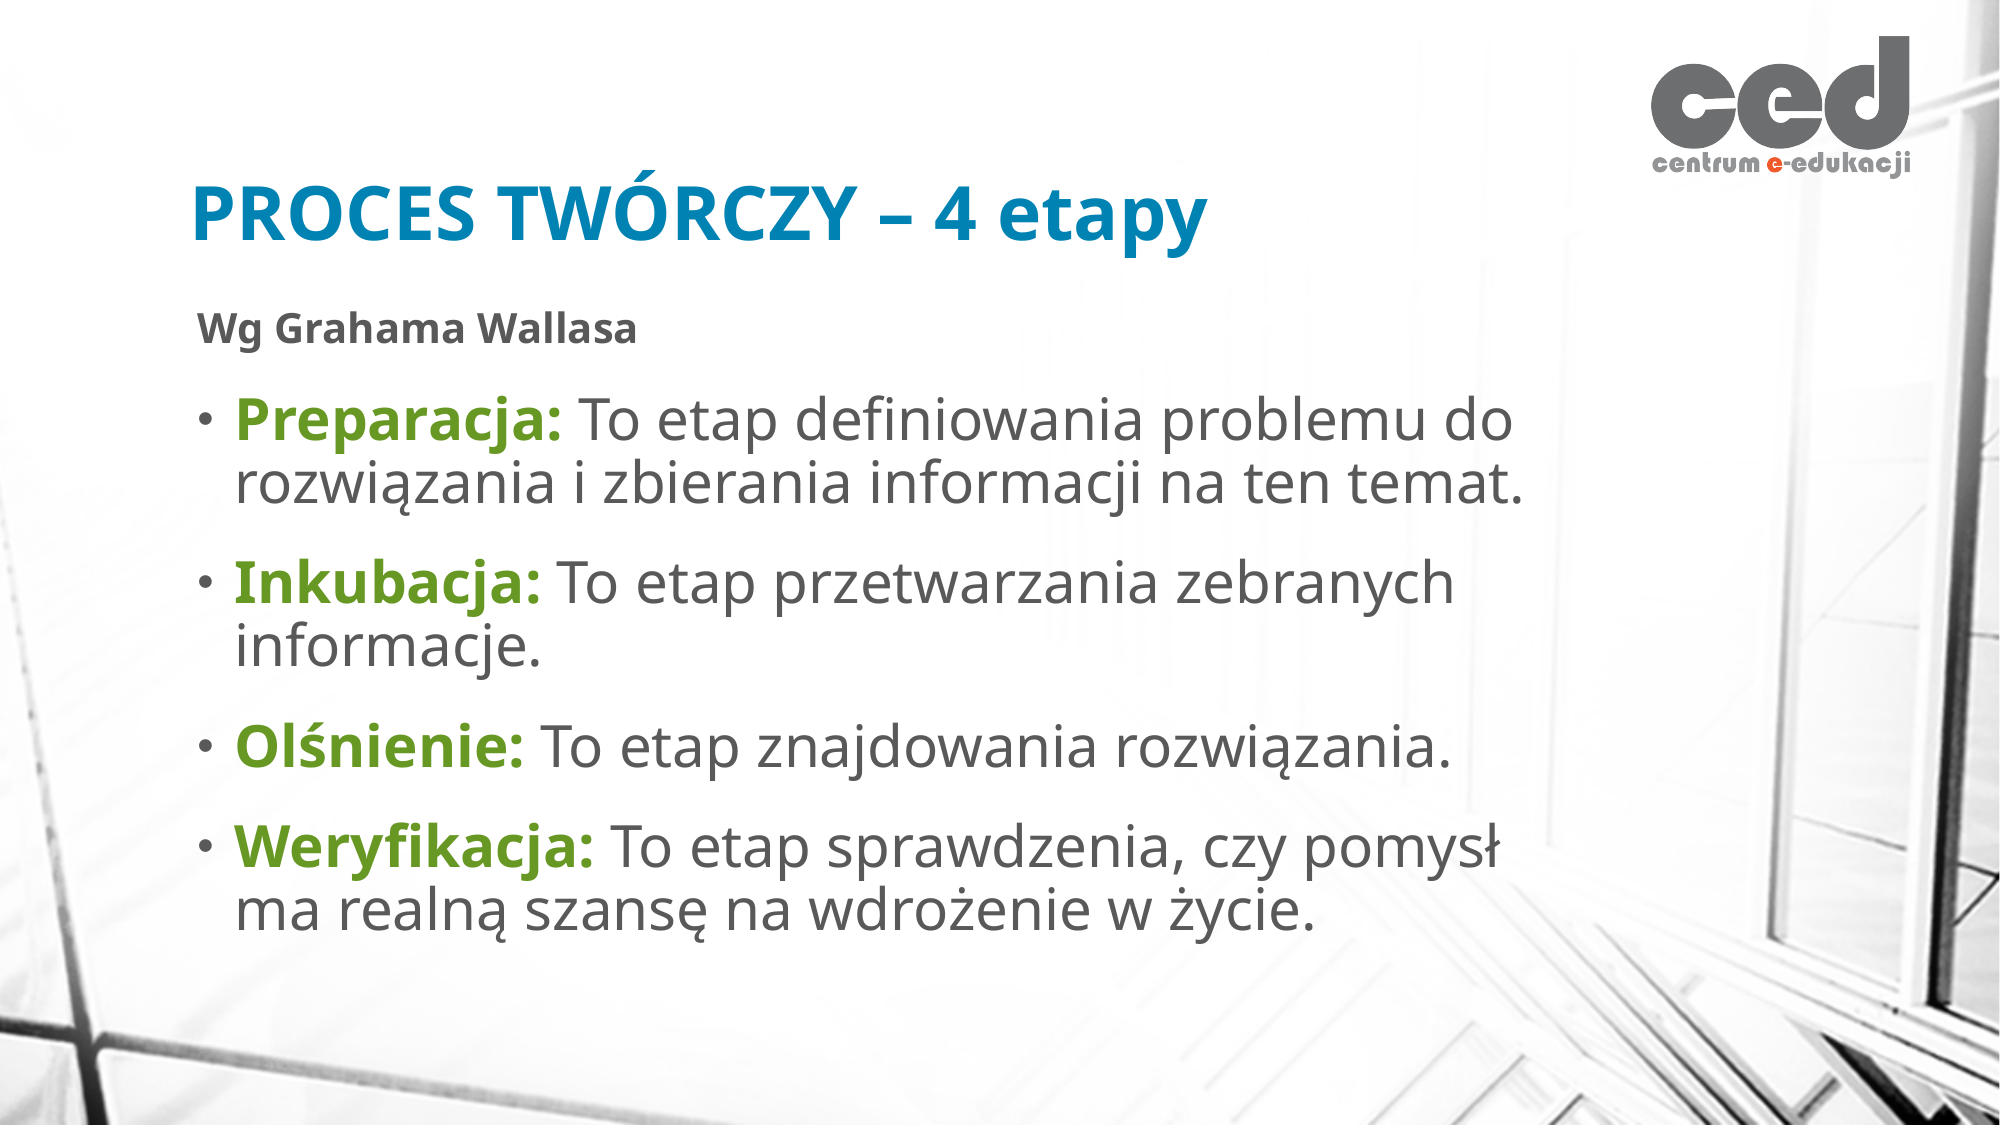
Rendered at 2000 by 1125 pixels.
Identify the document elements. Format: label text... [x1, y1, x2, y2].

title PROCES TWÓRCZY – 4 etapy [174, 87, 1600, 263]
picture [0, 0, 2000, 1125]
list Wg Grahama Wallasa Preparacja: To etap definiowania problemu do rozwiązania i zbierania informacji na ten temat. Inkubacja: To etap przetwarzania zebranych informacje. Olśnienie: To etap znajdowania rozwiązania. Weryfikacja: To etap sprawdzenia, czy pomysł ma realną szansę na wdrożenie w życie. [174, 299, 1600, 988]
